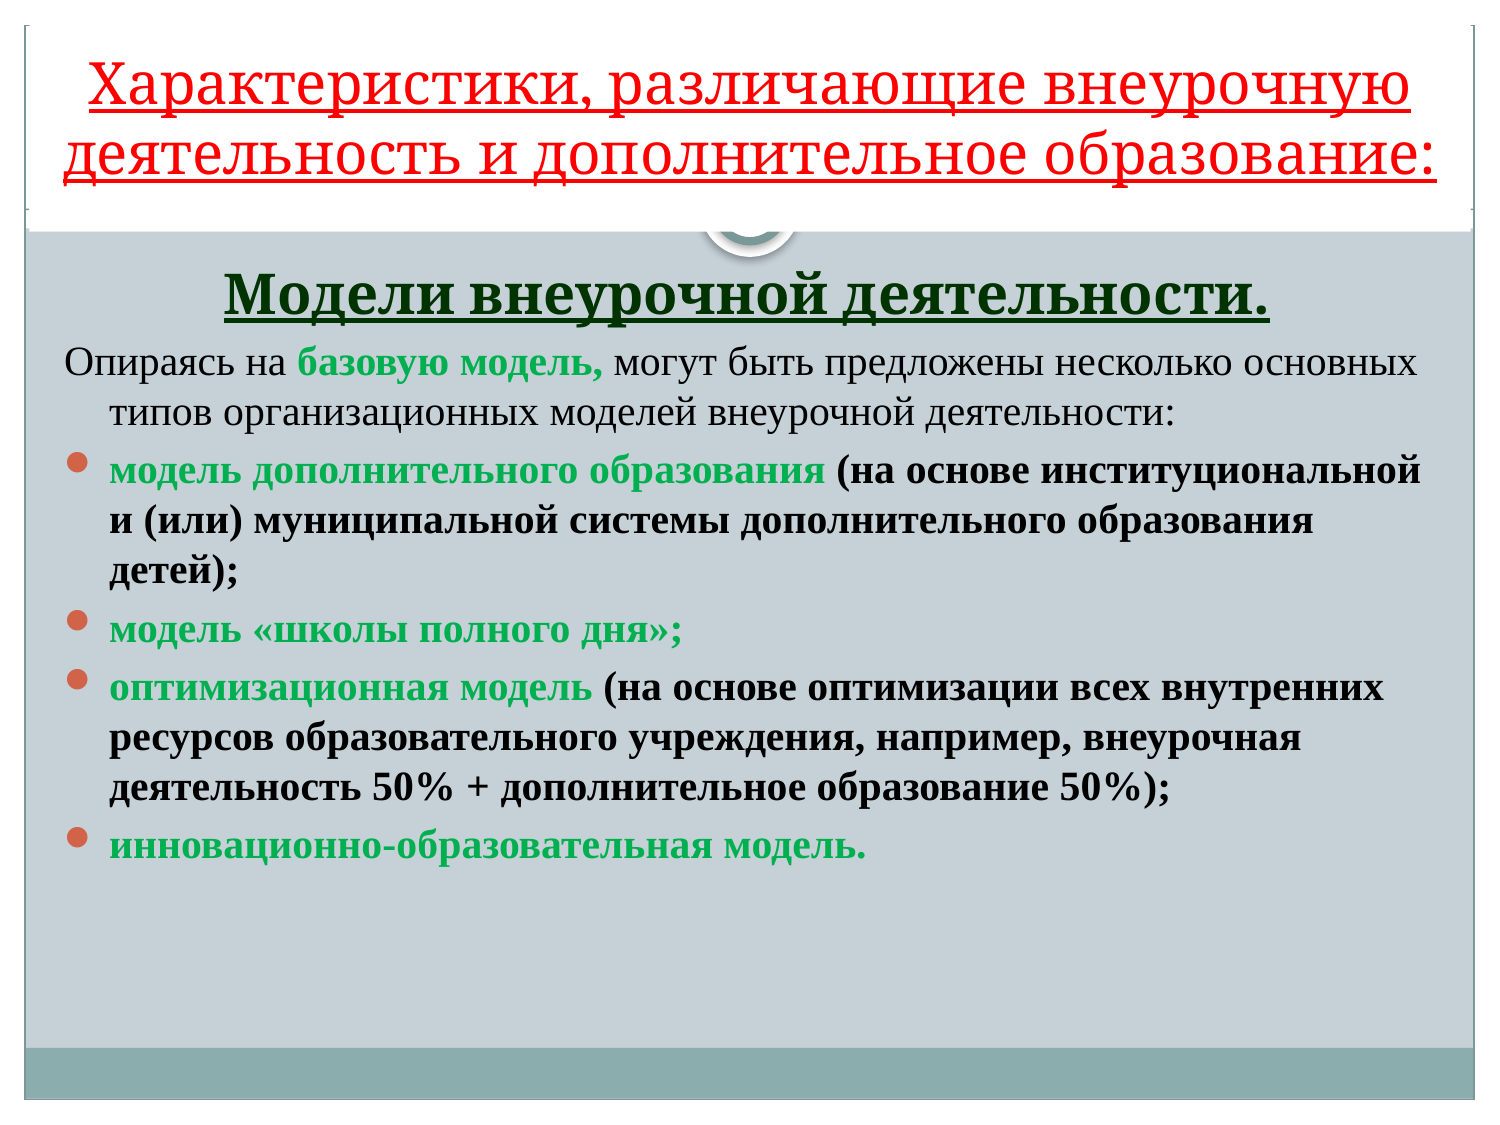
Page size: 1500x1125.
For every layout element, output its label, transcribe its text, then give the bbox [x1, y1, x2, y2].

list Модели внеурочной деятельности. Опираясь на базовую модель, могут быть предложены несколько основных типов организационных моделей внеурочной деятельности: модель дополнительного образования (на основе институциональной и (или) муниципальной системы дополнительного образования детей); модель «школы полного дня»; оптимизационная модель (на основе оптимизации всех внутренних ресурсов образовательного учреждения, например, внеурочная деятельность 50% + дополнительное образование 50%); инновационно-образовательная модель. [49, 250, 1445, 1001]
title Характеристики, различающие внеурочную деятельность и дополнительное образование: [29, 0, 1471, 232]
